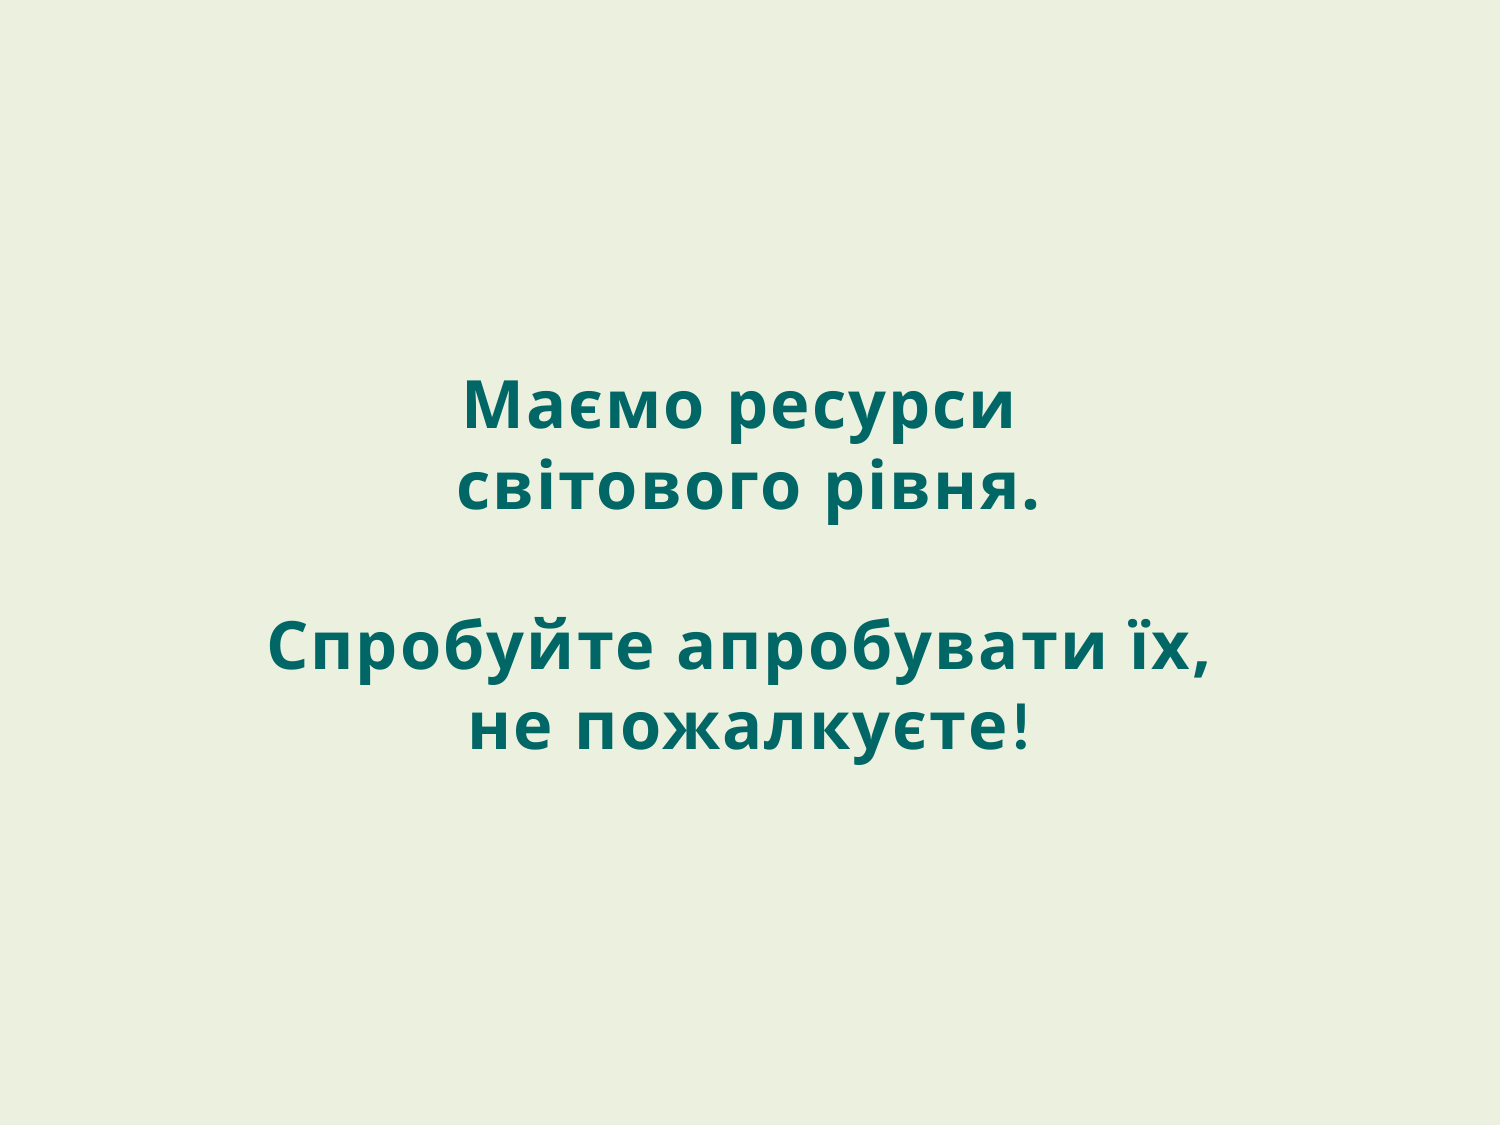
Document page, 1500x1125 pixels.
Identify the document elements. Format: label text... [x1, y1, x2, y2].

title Маємо ресурси світового рівня. Спробуйте апробувати їх, не пожалкуєте! [0, 0, 1500, 1125]
